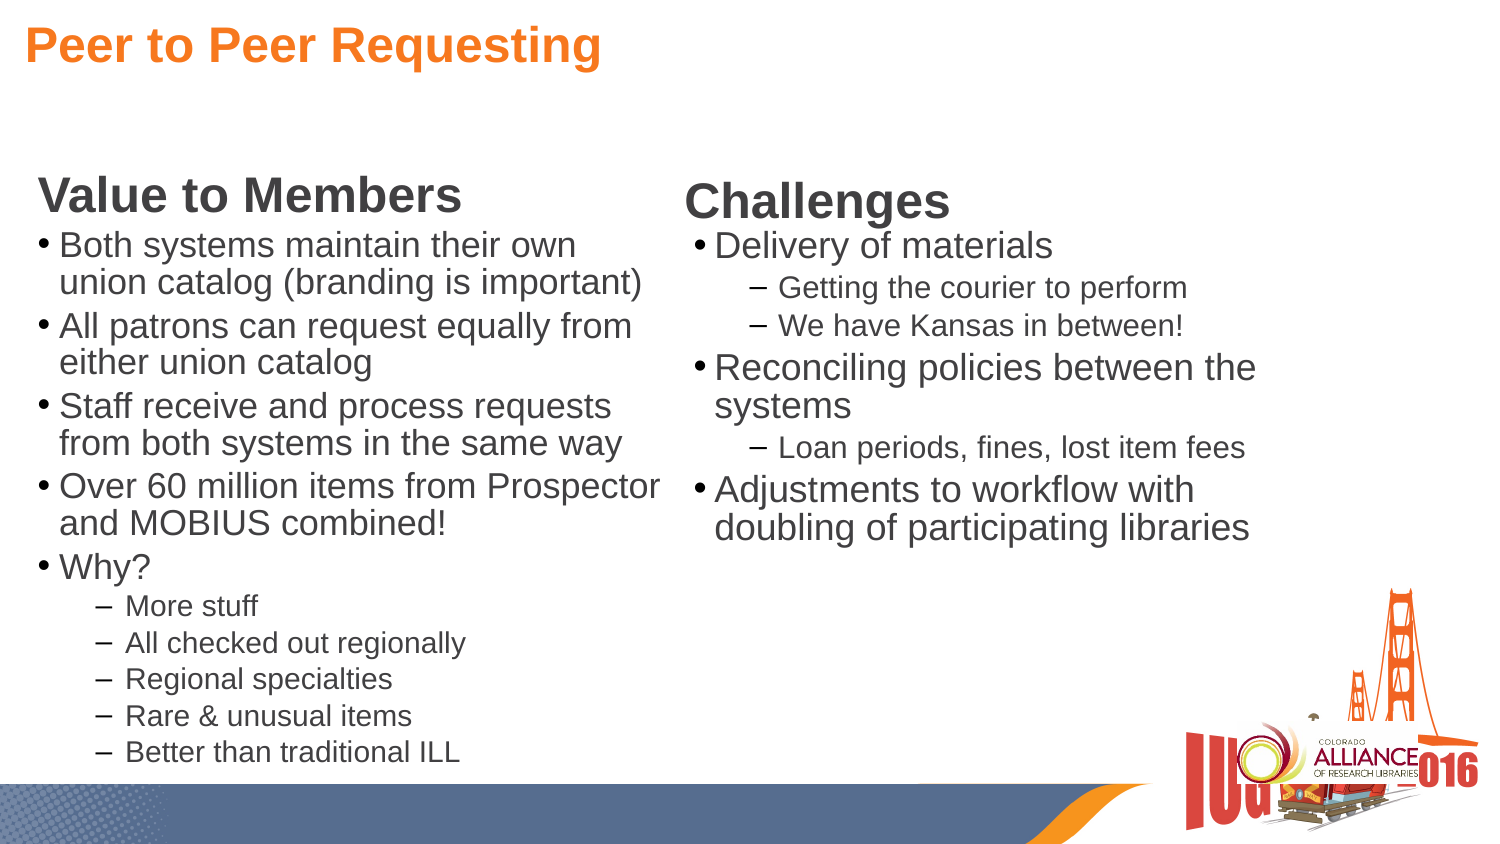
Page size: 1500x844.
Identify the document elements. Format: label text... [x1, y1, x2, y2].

title Peer to Peer Requesting [24, 21, 1475, 110]
list Delivery of materials Getting the courier to perform We have Kansas in between! Reconciling policies between the systems Loan periods, fines, lost item fees Adjustments to workflow with doubling of participating libraries [693, 228, 1332, 723]
list Challenges [684, 127, 1323, 229]
list Value to Members [37, 121, 672, 224]
list Both systems maintain their own union catalog (branding is important) All patrons can request equally from either union catalog Staff receive and process requests from both systems in the same way Over 60 million items from Prospector and MOBIUS combined! Why? More stuff All checked out regionally Regional specialties Rare & unusual items Better than traditional ILL [37, 228, 672, 769]
picture [0, 0, 1500, 844]
